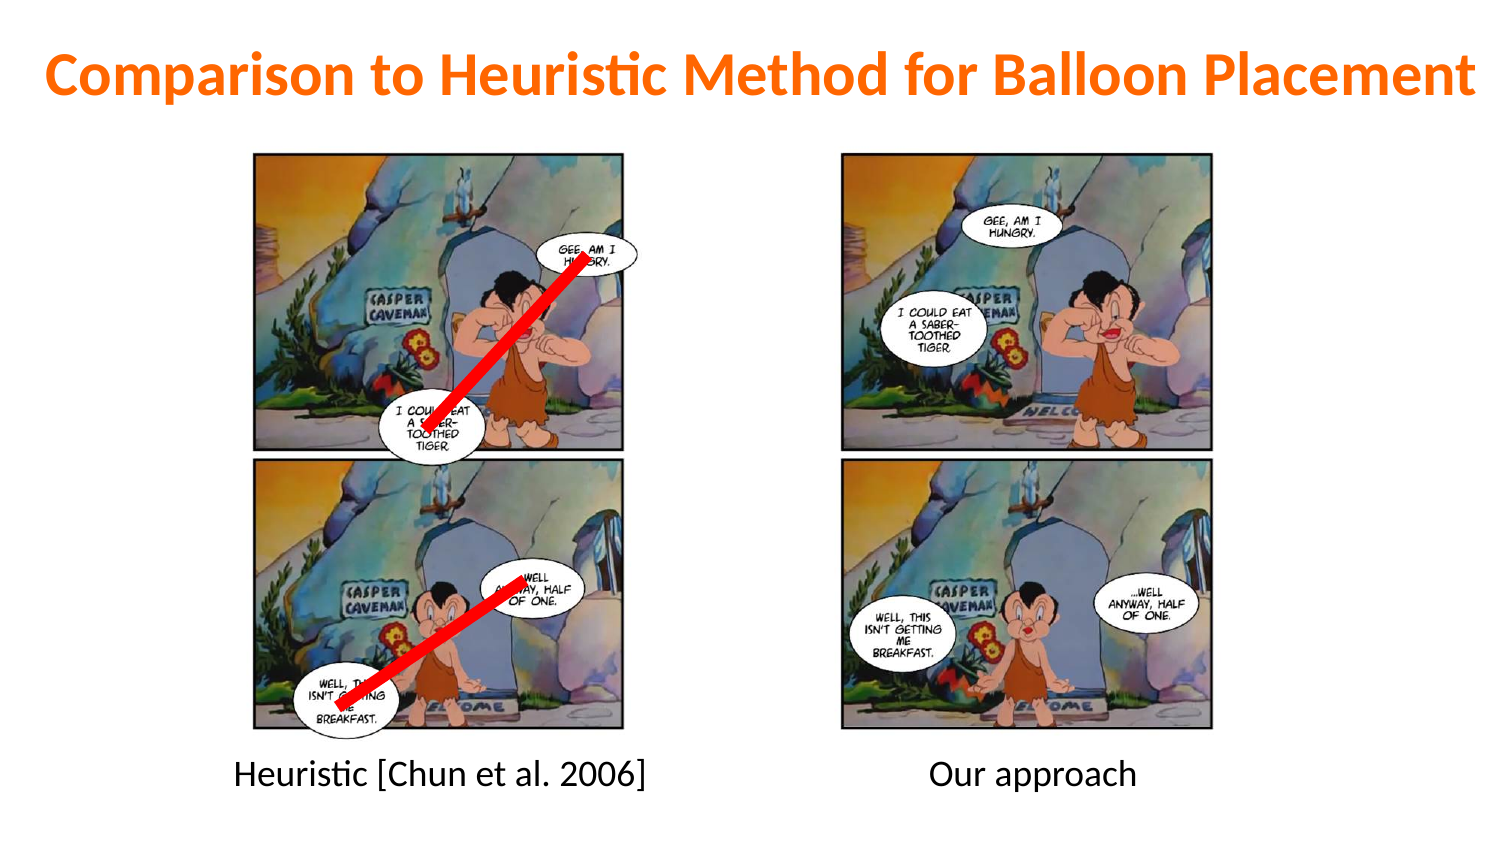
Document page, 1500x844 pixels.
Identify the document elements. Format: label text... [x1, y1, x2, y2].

text_box Comparison to Heuristic Method for Balloon Placement [30, 25, 1494, 116]
text_box Our approach [913, 763, 1153, 802]
text_box Heuristic [Chun et al. 2006] [218, 741, 663, 802]
picture [822, 134, 1236, 754]
picture [234, 134, 648, 754]
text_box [337, 254, 588, 708]
